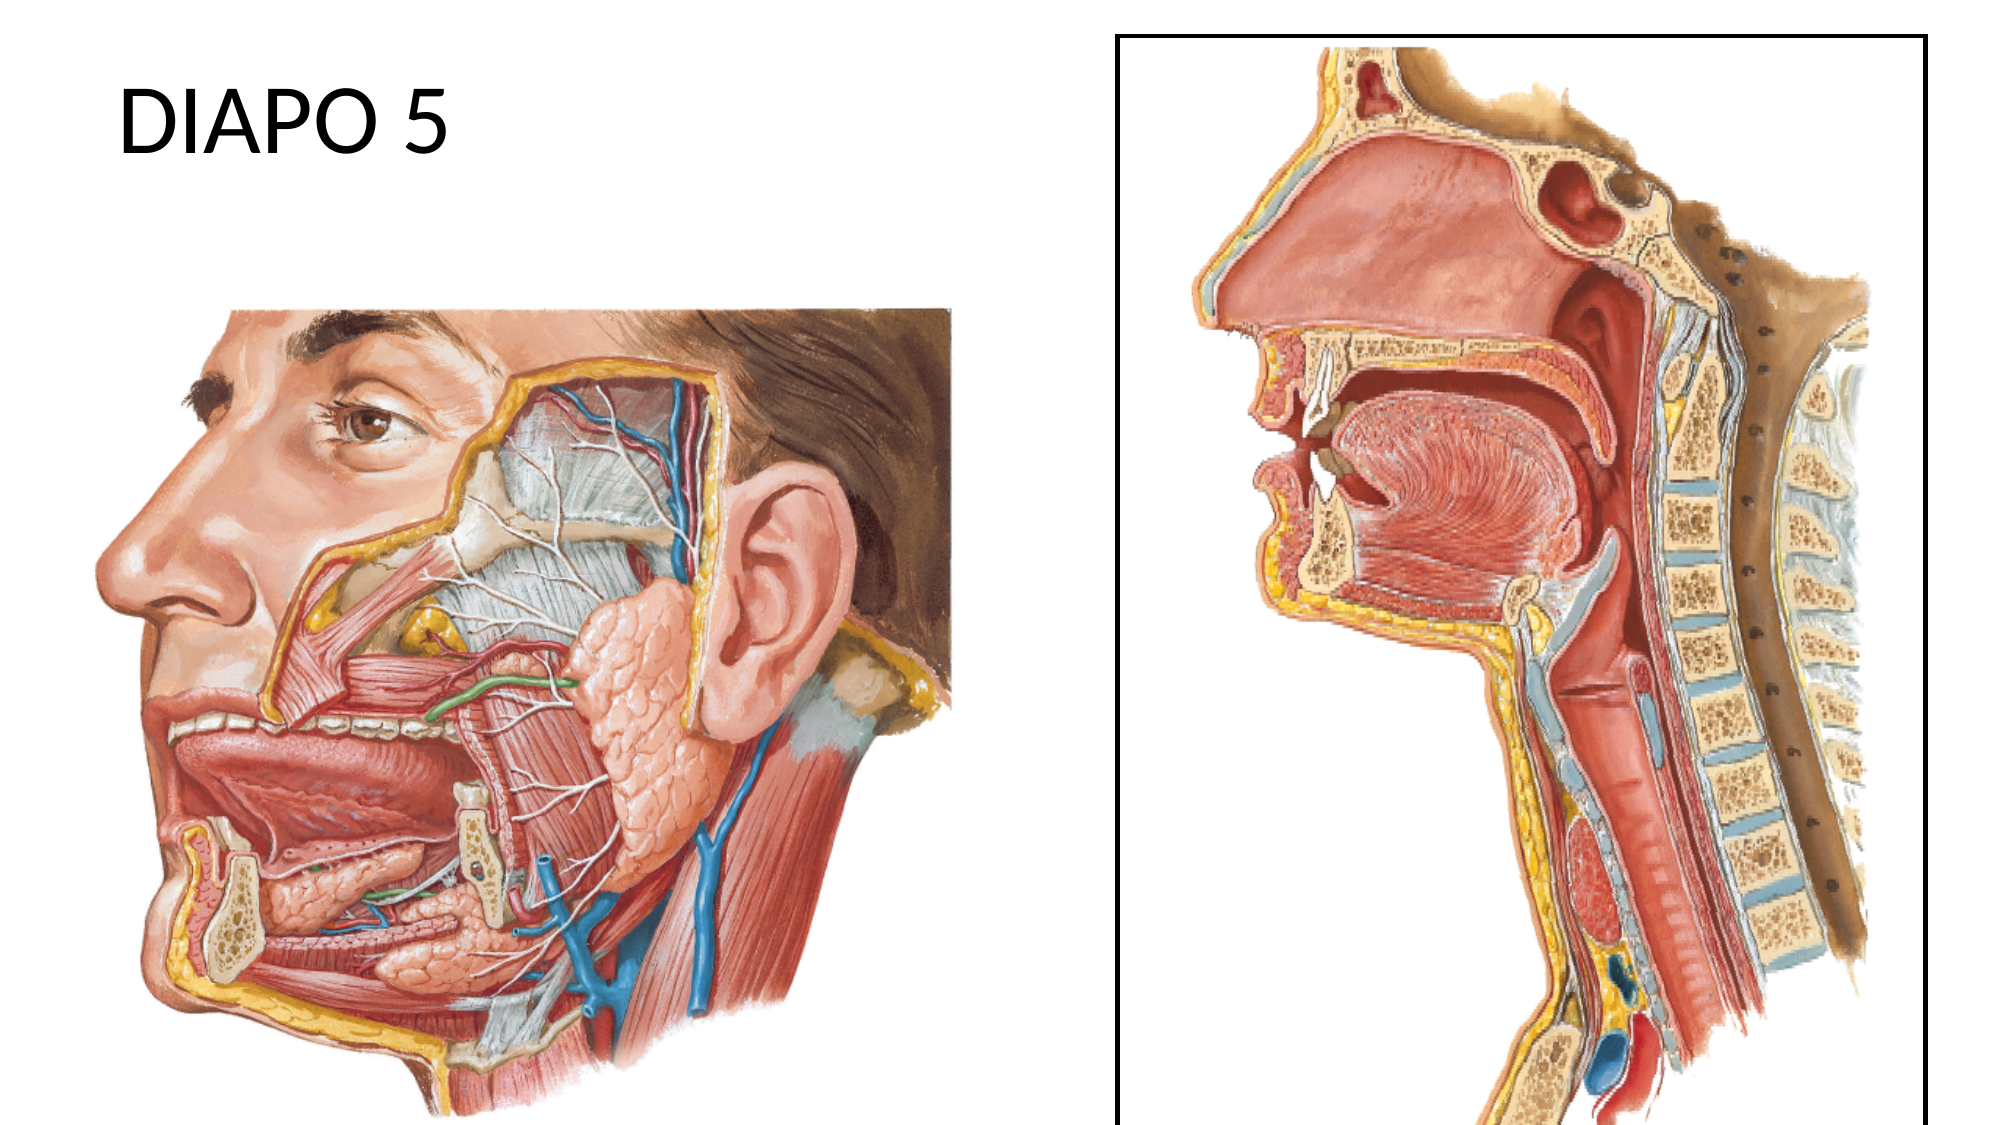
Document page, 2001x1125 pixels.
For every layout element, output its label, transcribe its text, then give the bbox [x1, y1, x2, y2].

text_box DIAPO 5 [102, 59, 1115, 193]
picture [37, 259, 1001, 1125]
picture [1120, 38, 1924, 1125]
